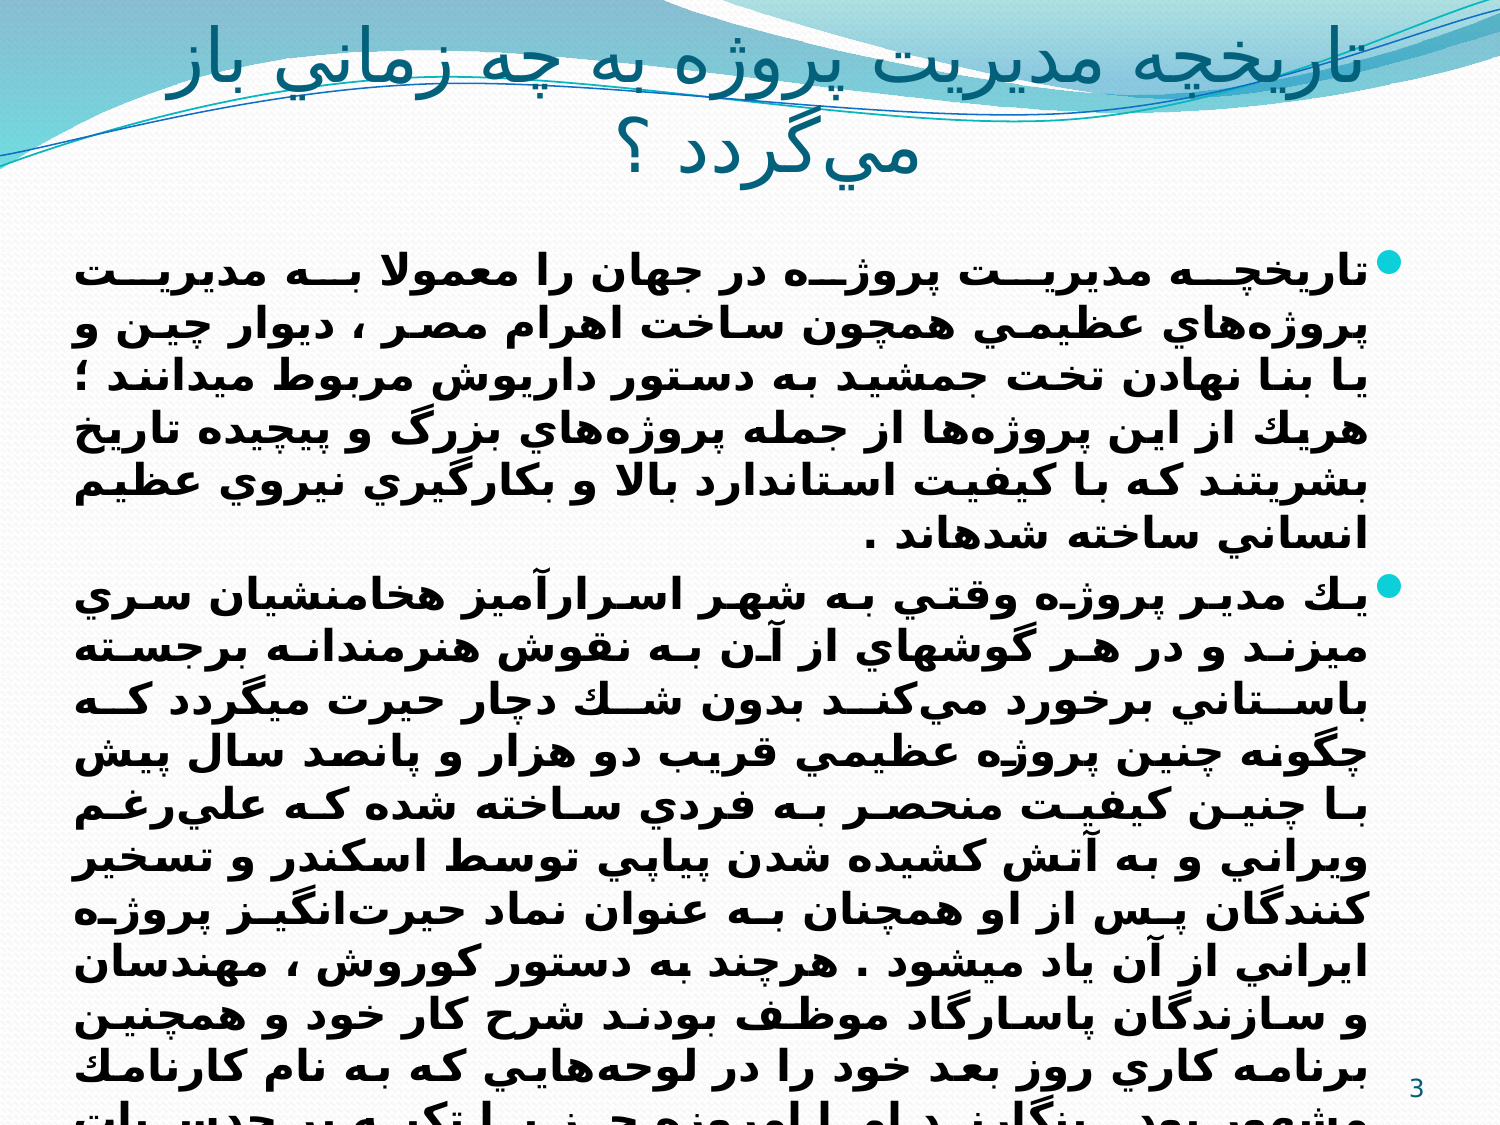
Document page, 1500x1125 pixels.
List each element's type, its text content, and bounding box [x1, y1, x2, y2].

slide_number 3 [1299, 1042, 1425, 1103]
list تاريخچه مديريت پروژه در جهان را معمولا به مديريت پروژه‌هاي عظيمي همچون ساخت اهرام مصر ، ديوار چين و يا بنا نهادن تخت جمشيد به دستور داريوش مربوط مي‏دانند ؛ هريك از اين پروژه‌ها از جمله پروژه‌هاي بزرگ و پيچيده تاريخ بشريتند كه با كيفيت استاندارد بالا و بكارگيري نيروي عظيم انساني ساخته شده‏اند . يك مدير پروژه وقتي به شهر اسرارآميز هخامنشيان سري مي‏زند و در هر گوشه‏اي از آن به نقوش هنرمندانه برجسته باستاني برخورد مي‌كند بدون شك دچار حيرت مي‏گردد كه چگونه چنين پروژه عظيمي قريب دو هزار و پانصد سال پيش با چنين كيفيت منحصر به‏ فردي ساخته شده كه علي‌رغم ويراني و به آتش كشيده شدن پياپي توسط اسكندر و تسخير كنندگان پس از او همچنان به عنوان نماد حيرت‌انگيز پروژه ايراني از آن ياد مي‏شود . هرچند به دستور كوروش ، مهندسان و سازندگان پاسارگاد موظف بودند شرح كار خود و همچنين برنامه كاري روز بعد خود را در لوحه‌هايي كه به نام كارنامك مشهور بود ‏, بنگارند اما امروزه جز با تكيه بر حدسيات نمي‌توان اظهارنظر قاطعي پيرامون نحوه دقيق مديريت پروژه‌هاي عظيم عهد باستان ابراز داشت ، چرا كه متاسفانه تاكنون هيچ مدرك و نشانه‌اي دال بر چگونگي بكار بستن روشها و تكنيكهاي مديريت پروژه در اين طرحها يافت نشده است . [58, 234, 1430, 1043]
title تاريخچه مديريت پروژه به چه زماني باز مي‌گردد ؟ [93, 0, 1444, 188]
